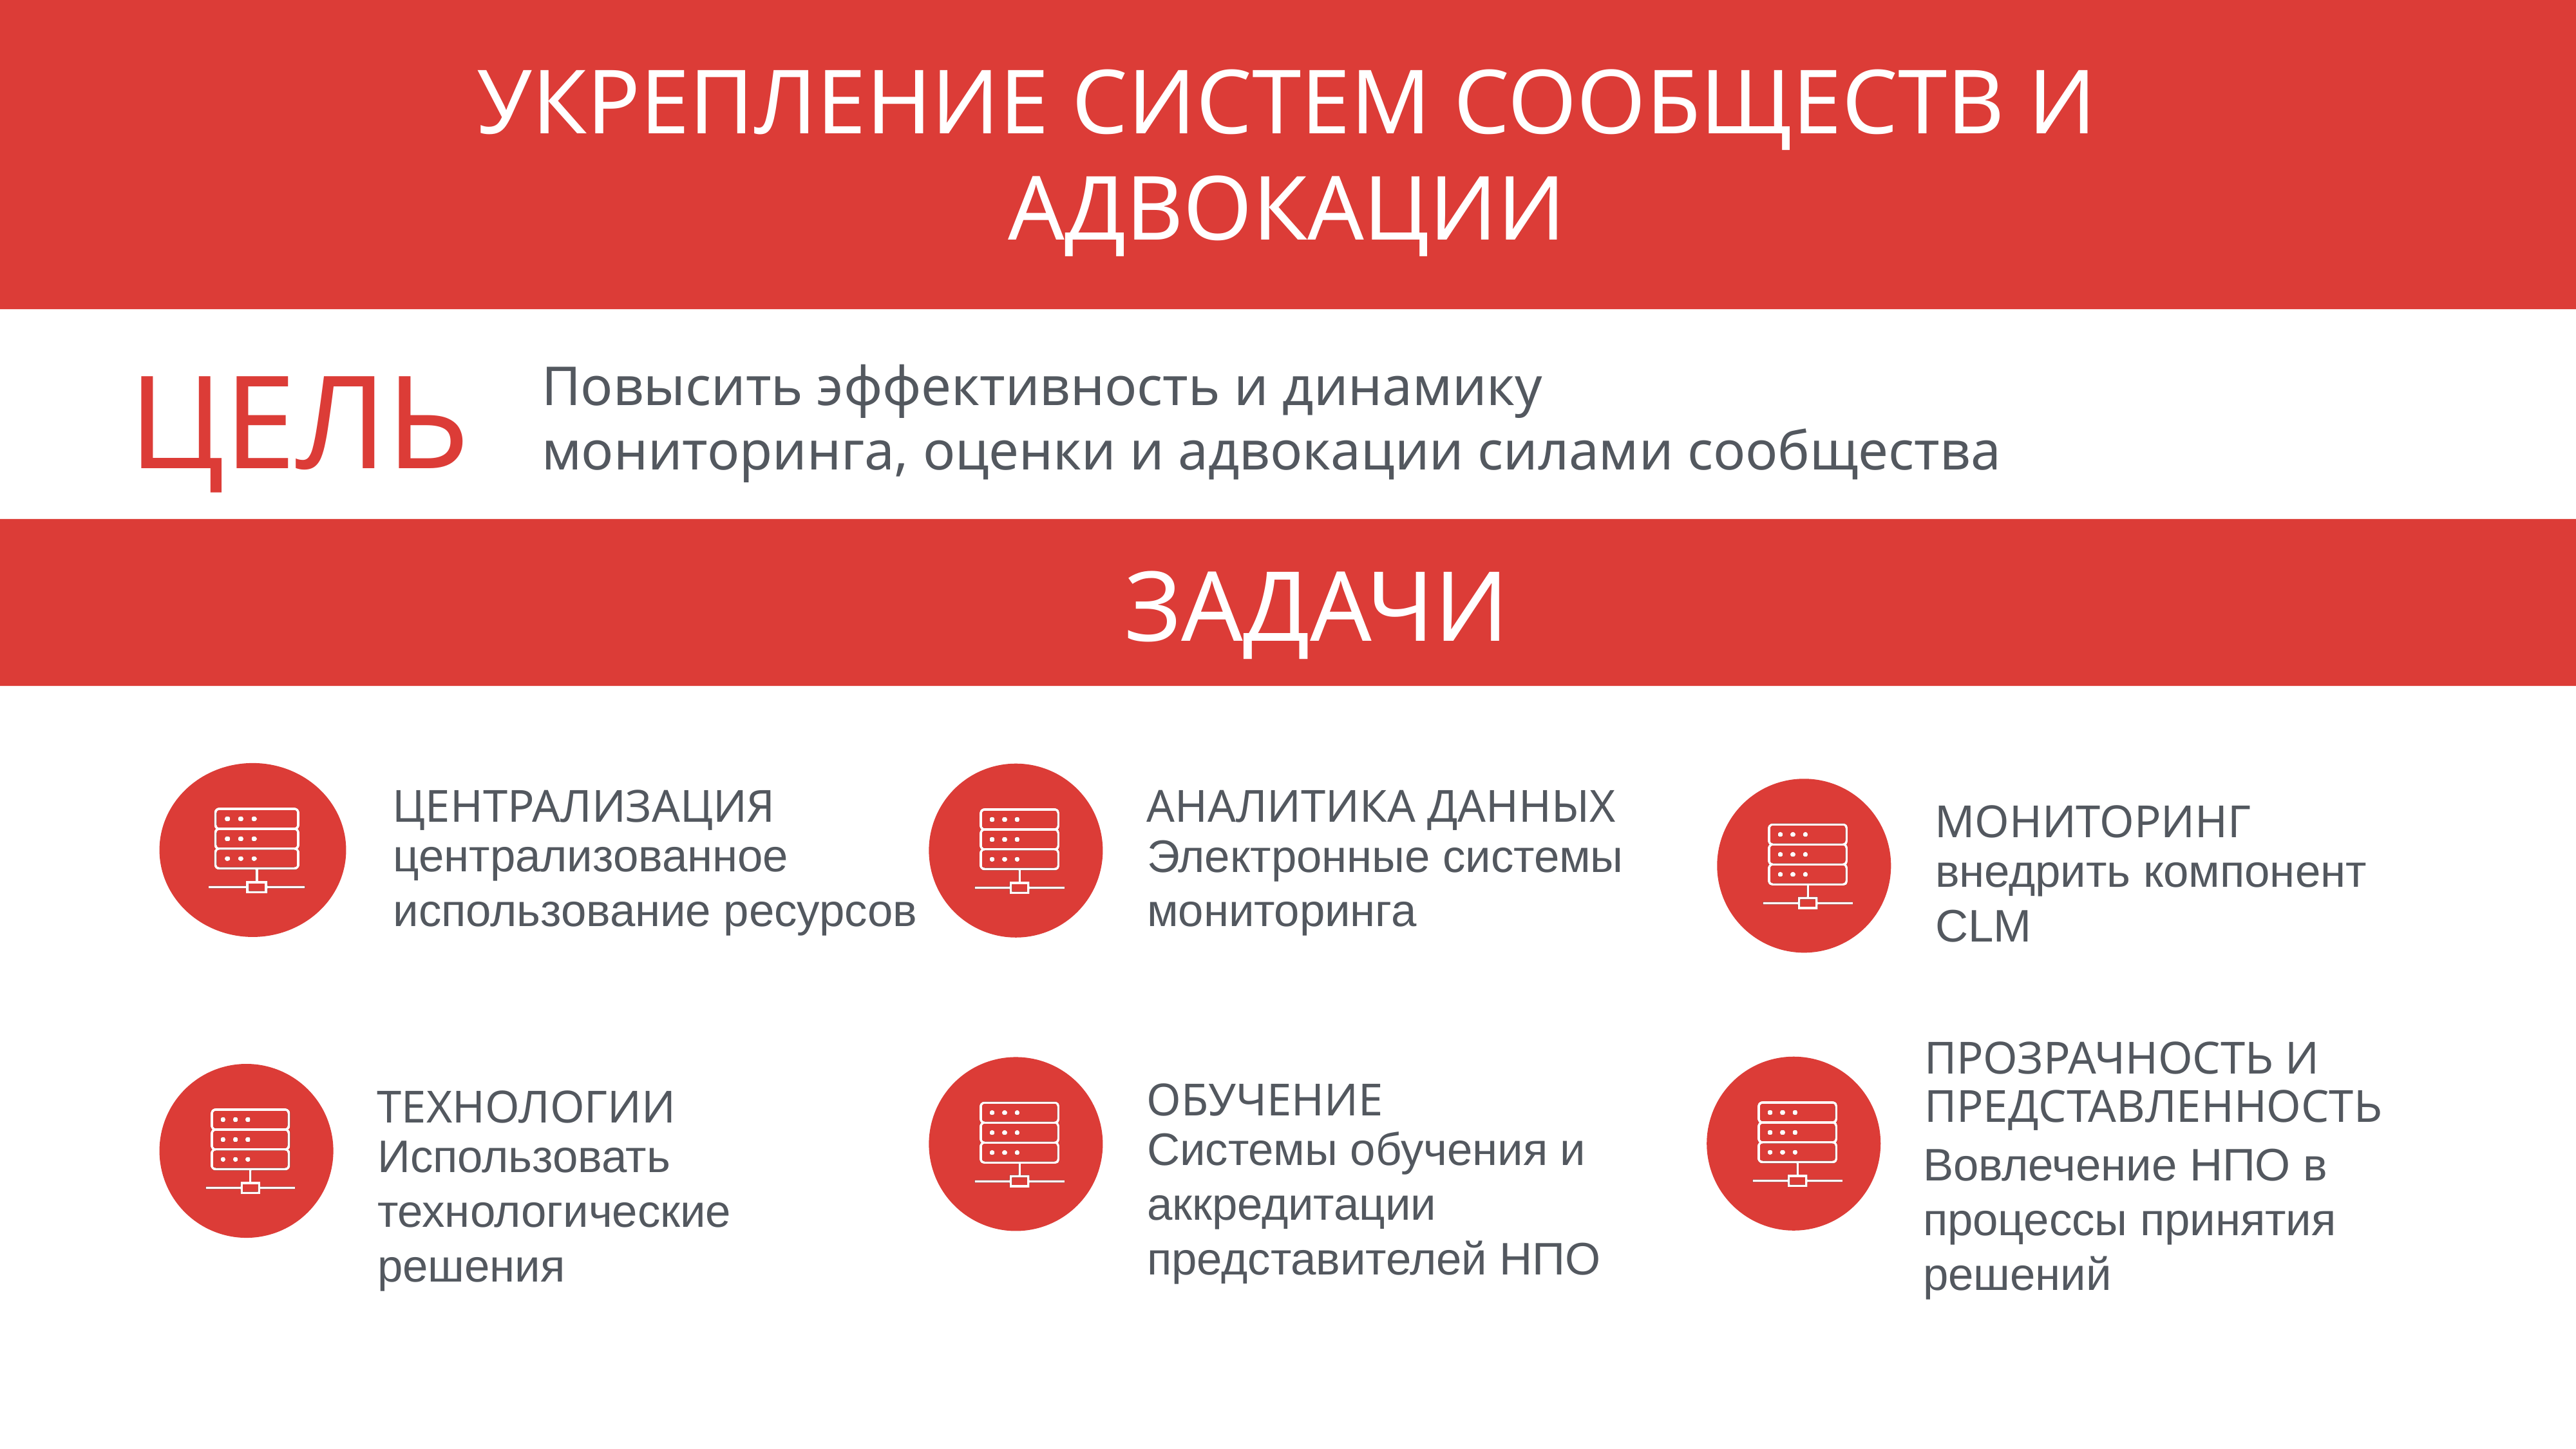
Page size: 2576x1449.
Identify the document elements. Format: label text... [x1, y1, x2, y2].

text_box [159, 762, 927, 998]
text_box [929, 763, 1652, 943]
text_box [929, 1057, 1652, 1292]
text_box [1716, 779, 2432, 958]
text_box ЦелЬ [66, 334, 533, 500]
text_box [1706, 1030, 2430, 1307]
text_box Укрепление систем сообществ и адвокации [371, 39, 2203, 263]
text_box Повысить эффективность и динамику мониторинга, оценки и адвокации силами сообщества [532, 346, 2432, 486]
text_box [0, 0, 2576, 310]
text_box [0, 518, 2576, 687]
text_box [159, 1063, 874, 1298]
text_box Задачи [391, 539, 2242, 666]
